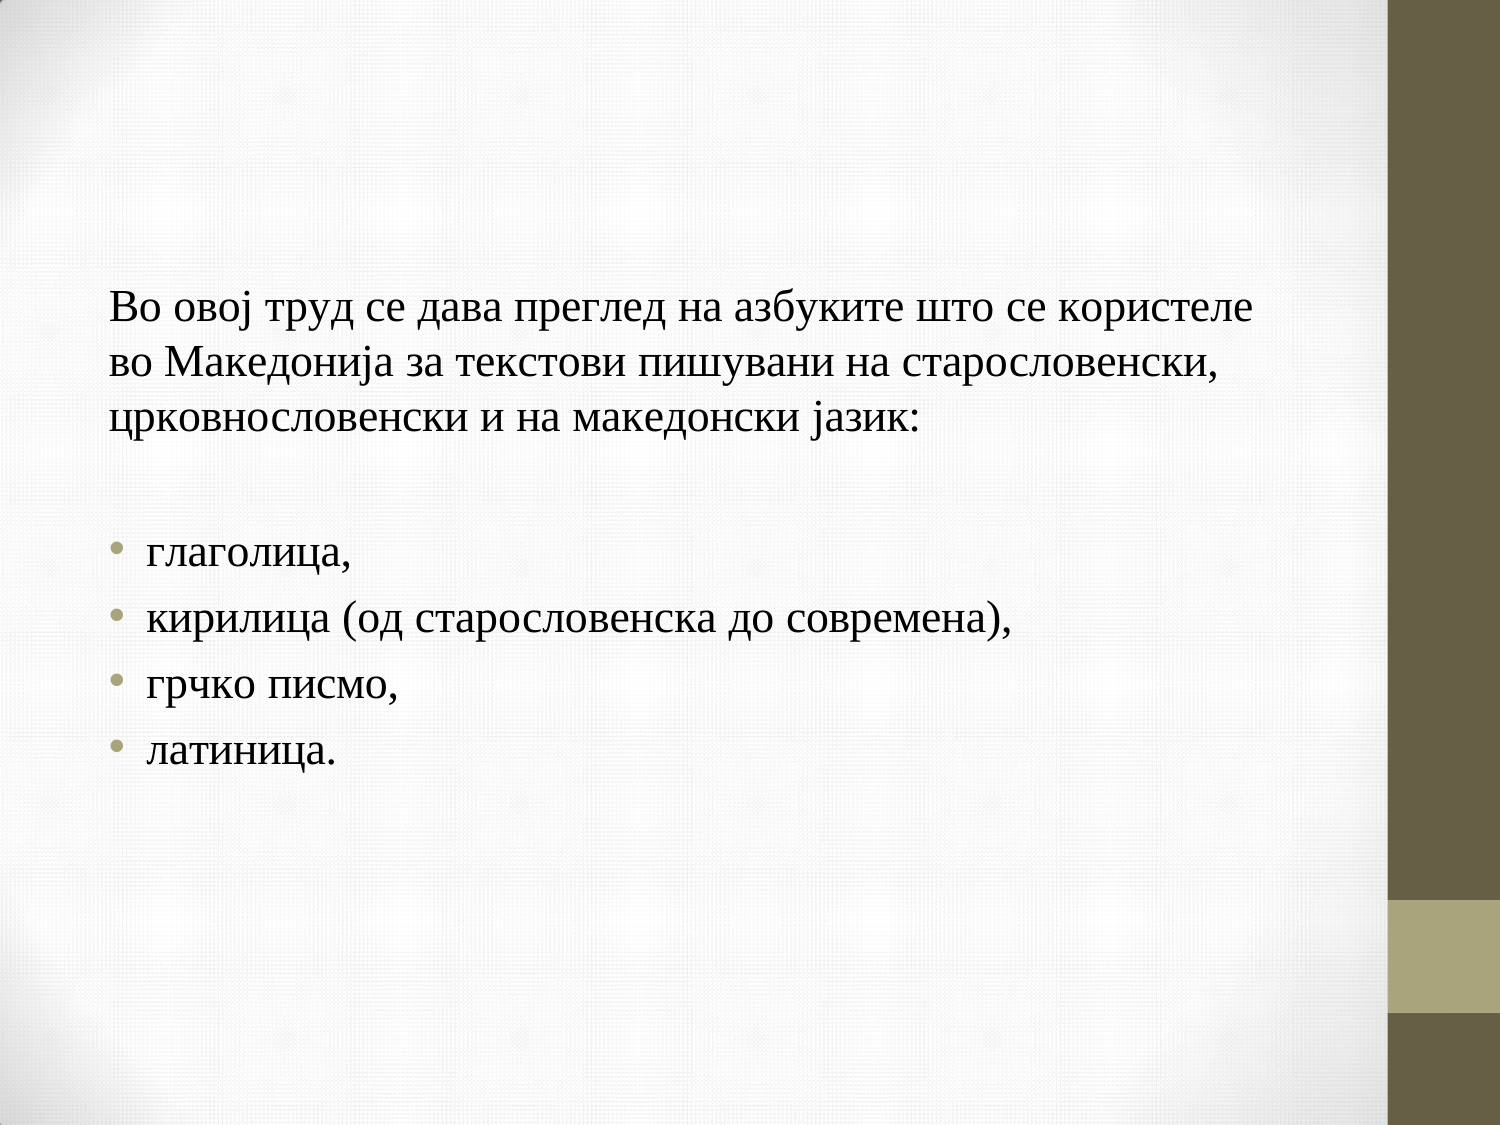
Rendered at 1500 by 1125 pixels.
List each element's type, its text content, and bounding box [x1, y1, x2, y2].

text_box Во овој труд се дава преглед на азбуките што се користеле во Македонија за текстови пишувани на старословенски, црковнословенски и на македонски јазик: глаголица, кирилица (од старословенска до современа), грчко писмо, латиница. [106, 275, 1305, 774]
picture [0, 0, 1387, 1125]
